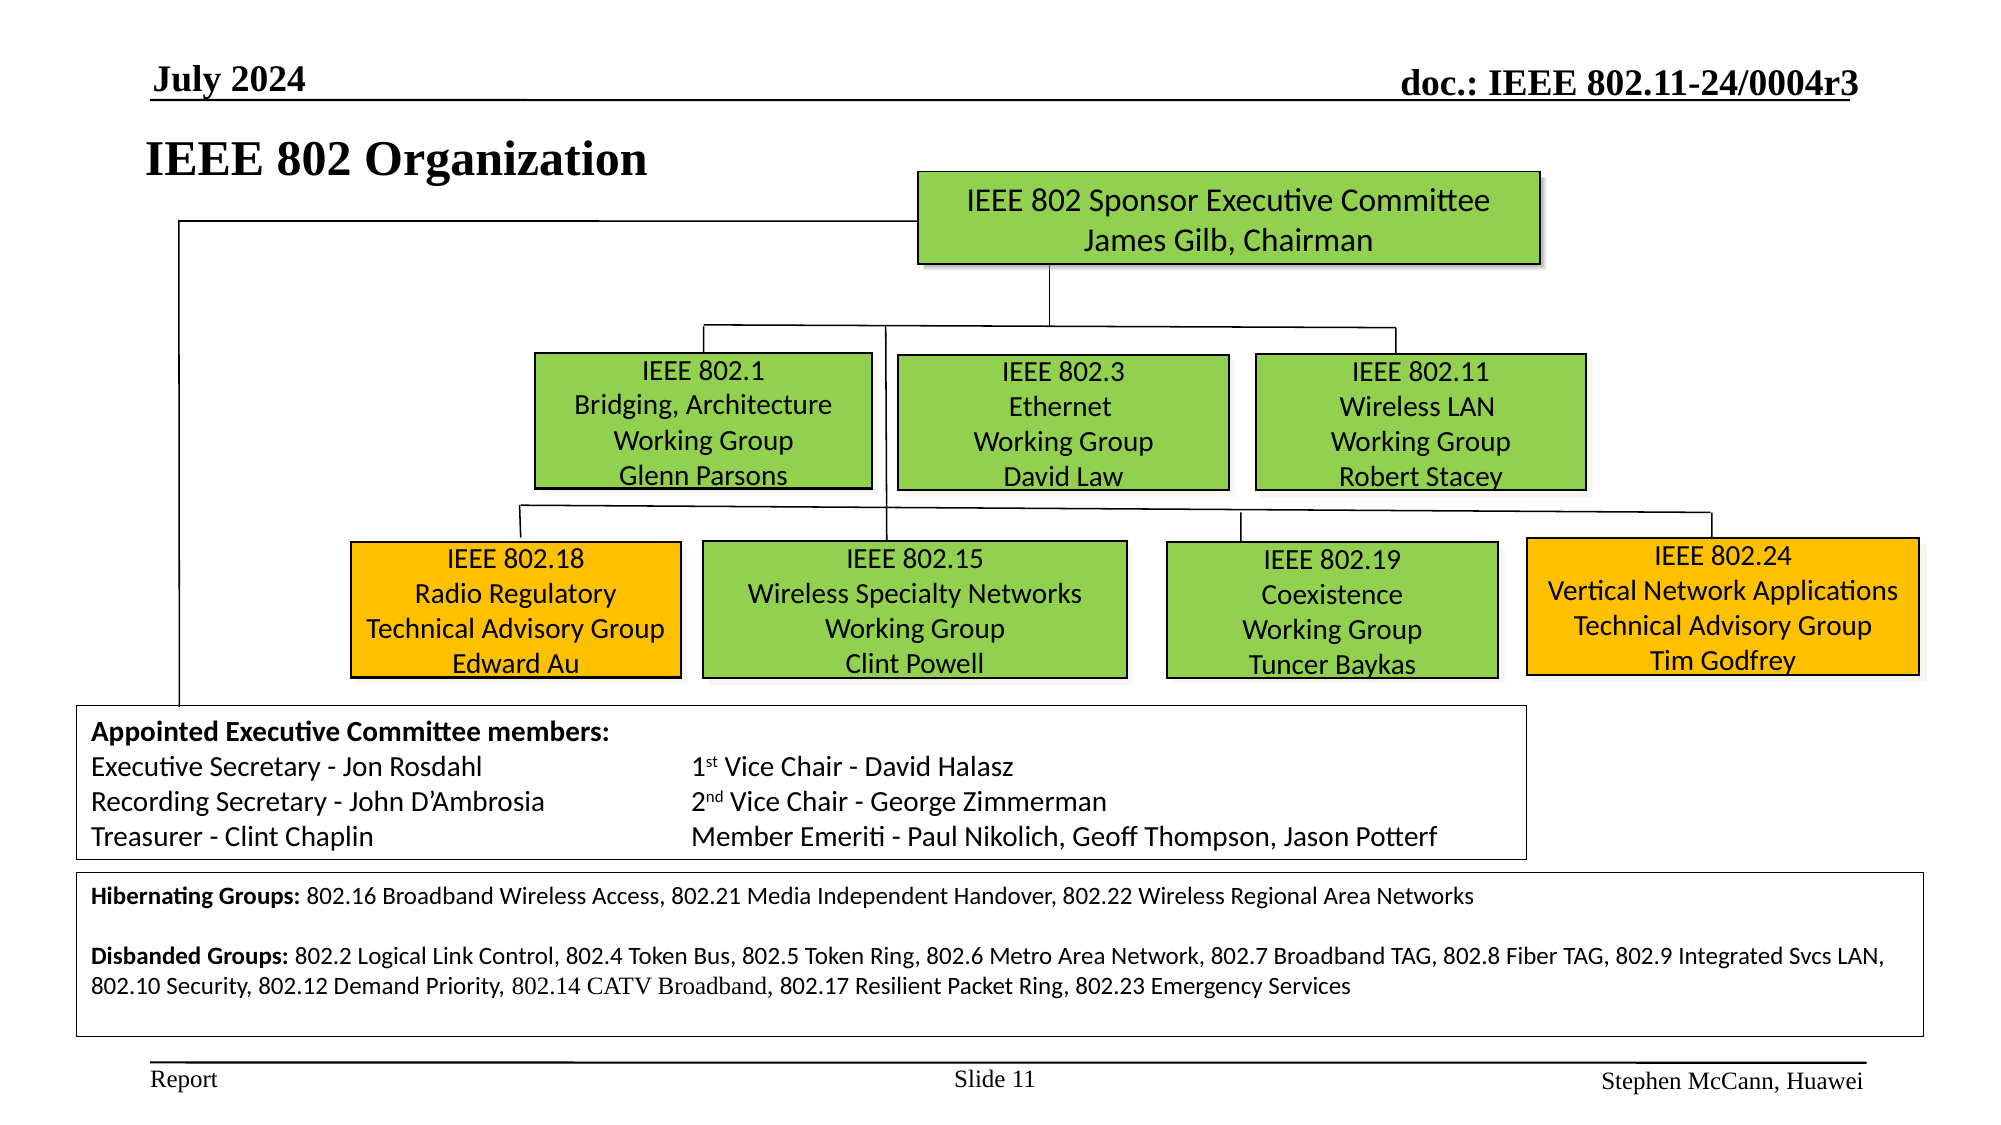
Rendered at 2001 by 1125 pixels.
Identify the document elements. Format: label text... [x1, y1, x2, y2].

text_box Stephen McCann, Huawei [1293, 1057, 1879, 1098]
text_box July 2024 [137, 47, 548, 92]
text_box IEEE 802.3 Ethernet Working Group David Law [898, 354, 1229, 491]
text_box IEEE 802.1 Bridging, Architecture Working Group Glenn Parsons [535, 352, 872, 489]
text_box IEEE 802.18 Radio Regulatory Technical Advisory Group Edward Au [350, 541, 682, 678]
text_box IEEE 802.19 Coexistence Working Group Tuncer Baykas [1167, 542, 1498, 678]
text_box IEEE 802.11 Wireless LAN Working Group Robert Stacey [1255, 353, 1587, 490]
text_box IEEE 802.15 Wireless Specialty Networks Working Group Clint Powell [703, 541, 1127, 678]
text_box Appointed Executive Committee members: Executive Secretary - Jon Rosdahl 1st Vice Chair - David Halasz Recording Secretary - John D’Ambrosia 2nd Vice Chair - George Zimmerman Treasurer - Clint Chaplin Member Emeriti - Paul Nikolich, Geoff Thompson, Jason Potterf [76, 705, 1527, 860]
text_box IEEE 802.24 Vertical Network Applications Technical Advisory Group Tim Godfrey [1526, 538, 1920, 675]
text_box IEEE 802 Sponsor Executive Committee James Gilb, Chairman [918, 171, 1540, 265]
text_box Slide 11 [940, 1062, 1050, 1122]
text_box Hibernating Groups: 802.16 Broadband Wireless Access, 802.21 Media Independent Handover, 802.22 Wireless Regional Area Networks Disbanded Groups: 802.2 Logical Link Control, 802.4 Token Bus, 802.5 Token Ring, 802.6 Metro Area Network, 802.7 Broadband TAG, 802.8 Fiber TAG, 802.9 Integrated Svcs LAN, 802.10 Security, 802.12 Demand Priority, 802.14 CATV Broadband, 802.17 Resilient Packet Ring, 802.23 Emergency Services [76, 872, 1924, 1037]
text_box IEEE 802 Organization [130, 117, 1143, 196]
